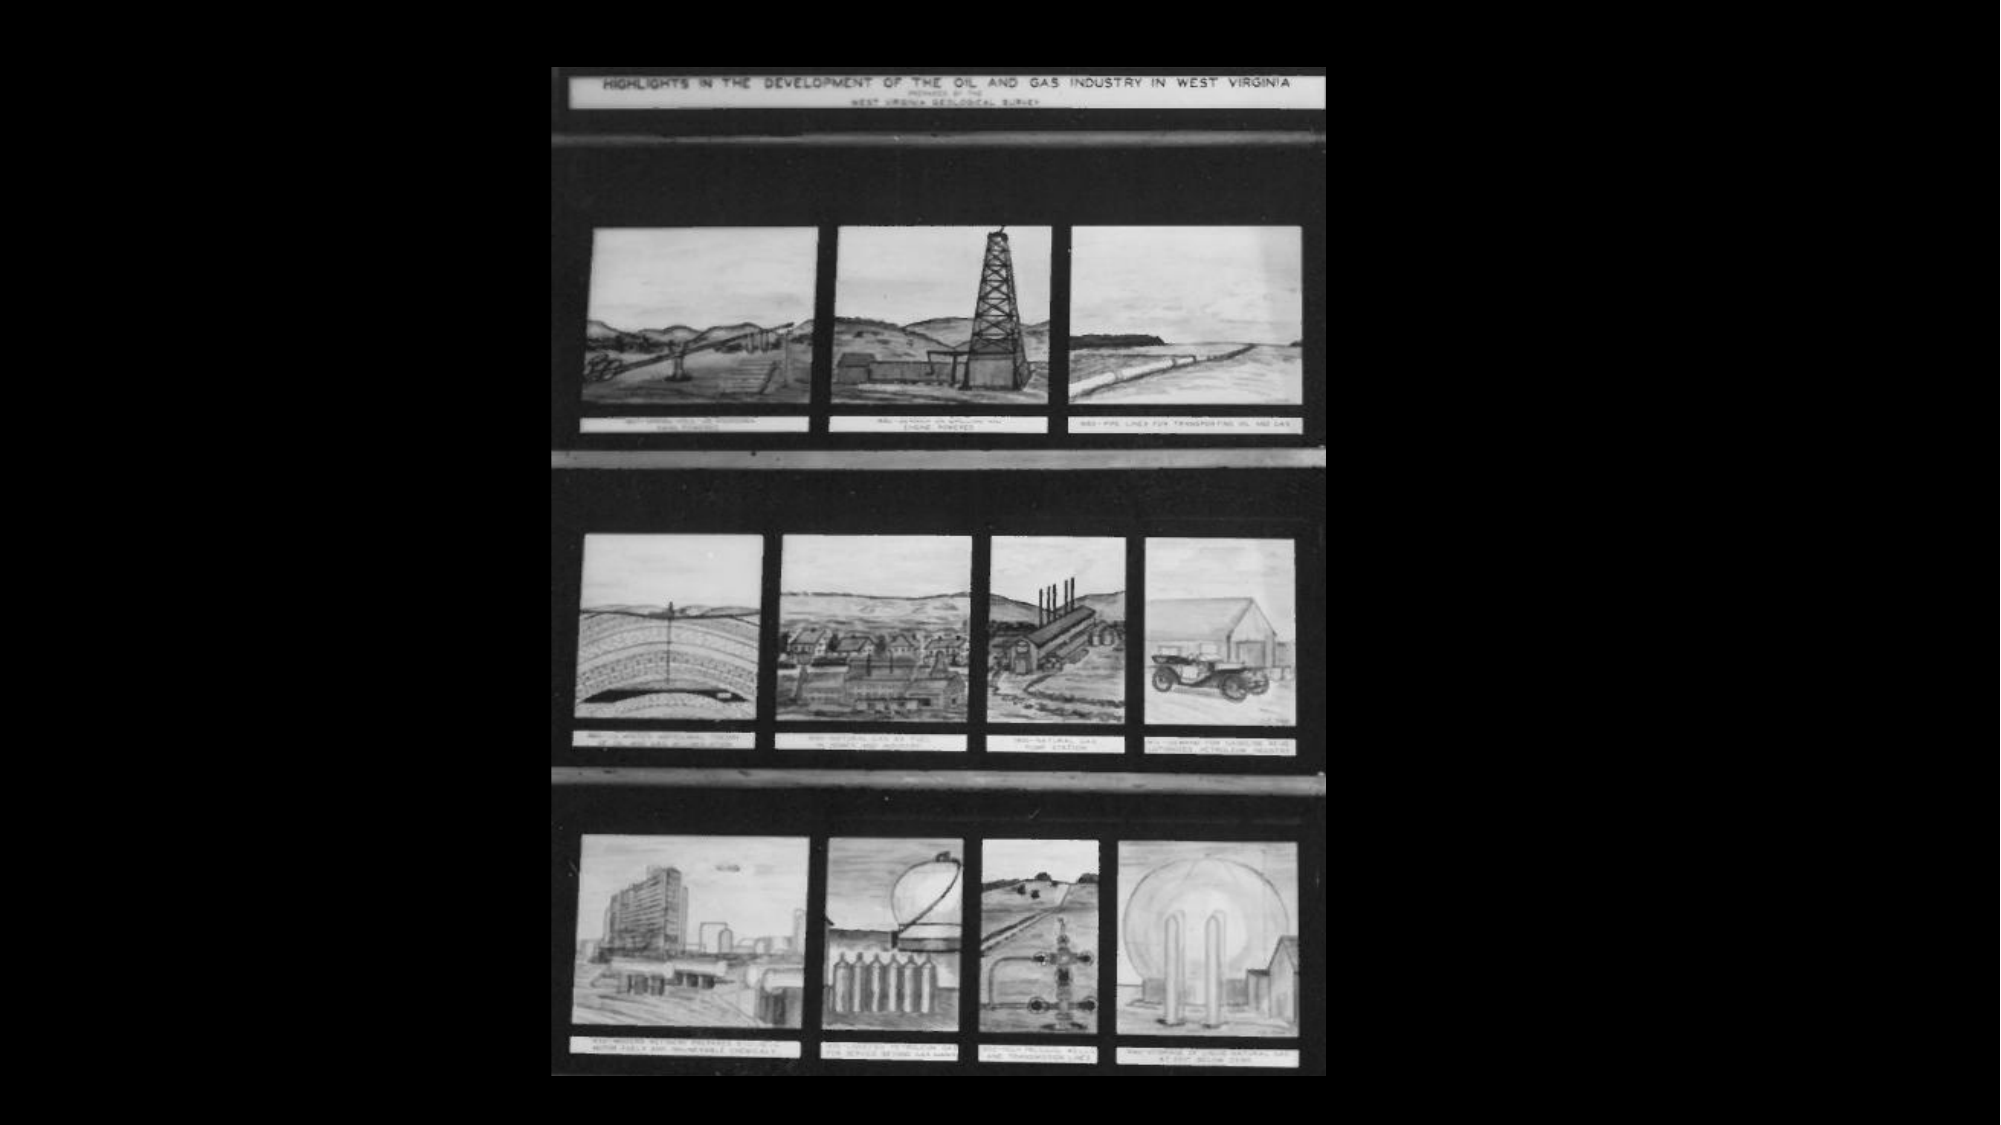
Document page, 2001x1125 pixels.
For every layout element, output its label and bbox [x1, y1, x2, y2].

picture [551, 66, 1327, 1076]
